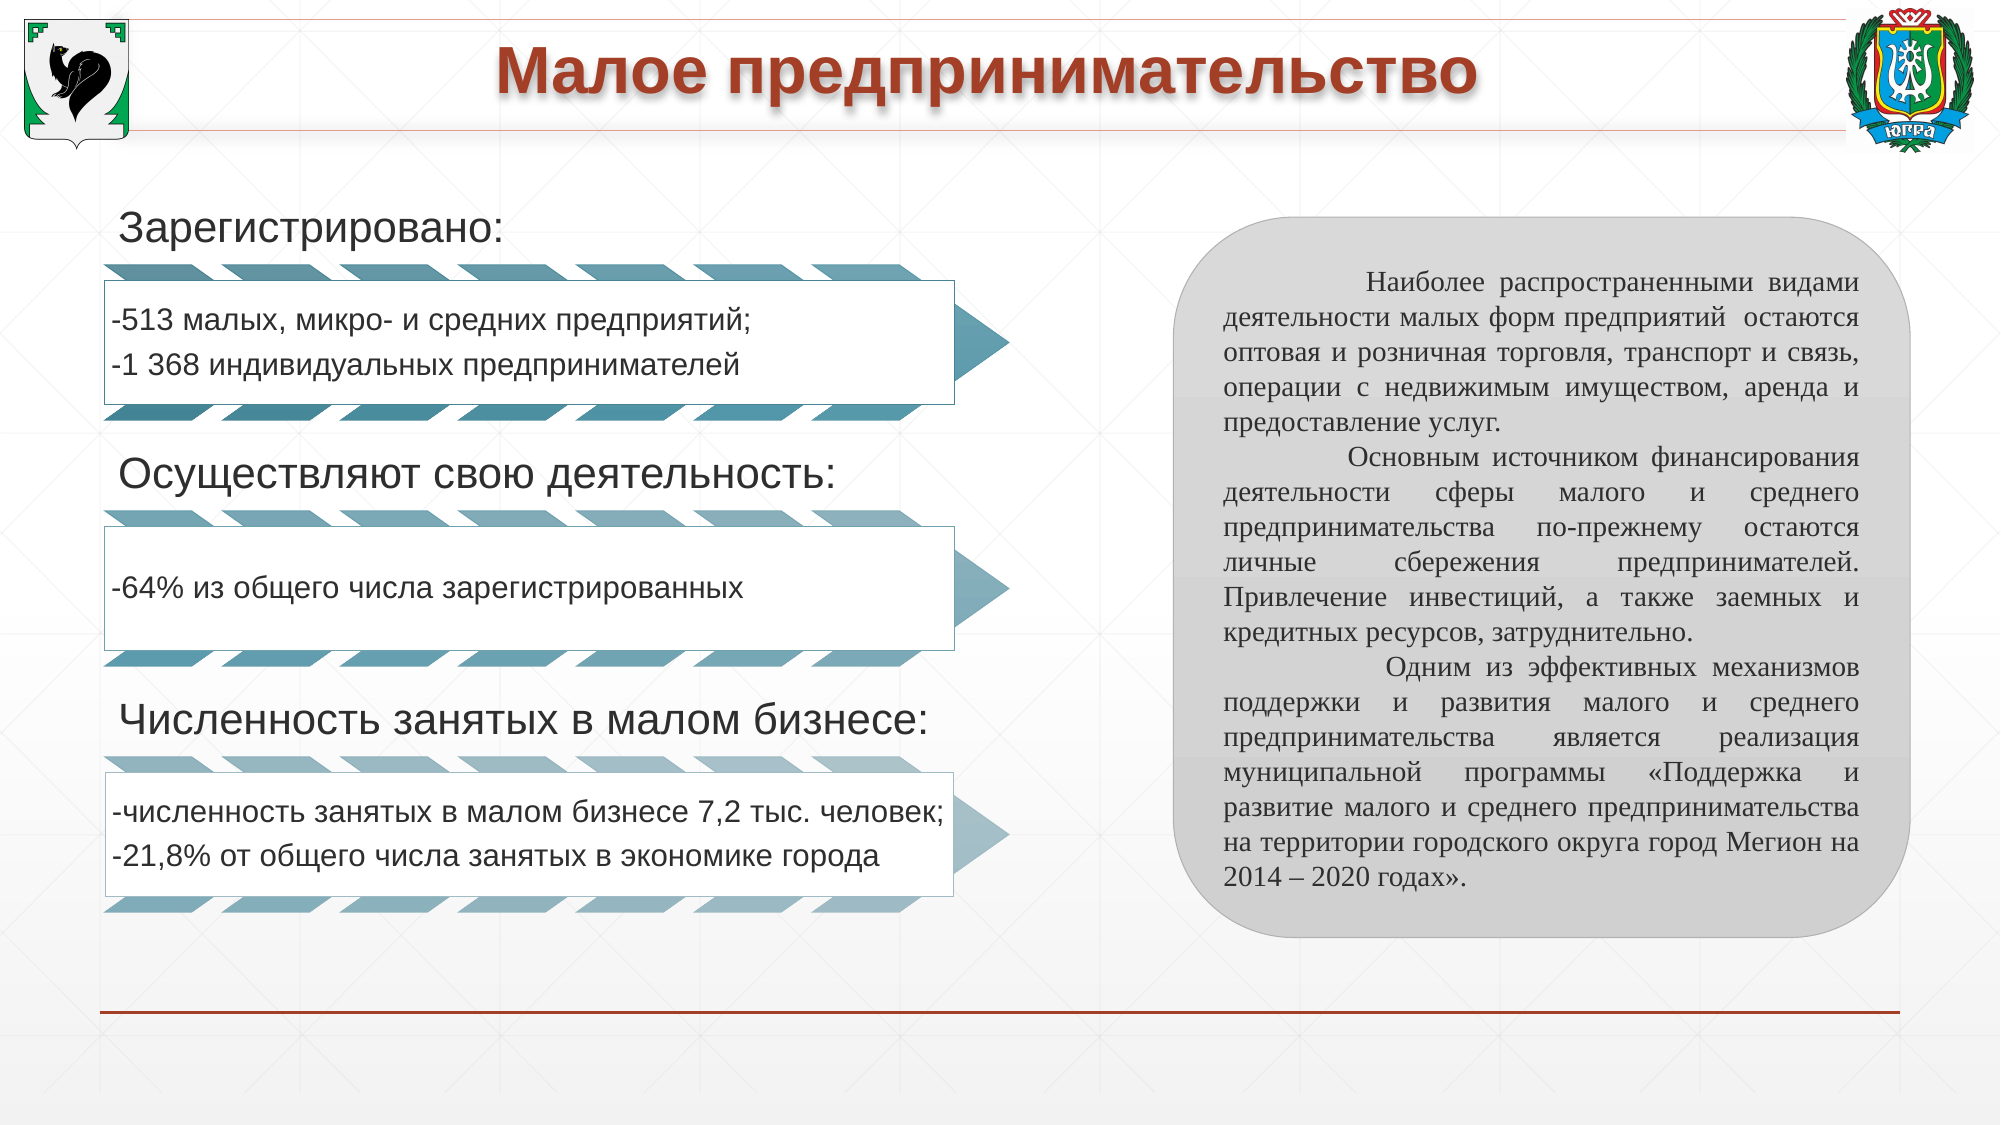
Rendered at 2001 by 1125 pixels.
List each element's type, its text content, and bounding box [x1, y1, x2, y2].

text_box [129, 19, 1846, 131]
picture [1846, 8, 1974, 153]
picture [24, 19, 129, 150]
text_box Наиболее распространенными видами деятельности малых форм предприятий остаются оптовая и розничная торговля, транспорт и связь, операции с недвижимым имуществом, аренда и предоставление услуг. Основным источником финансирования деятельности сферы малого и среднего предпринимательства по-прежнему остаются личные сбережения предпринимателей. Привлечение инвестиций, а также заемных и кредитных ресурсов, затруднительно. Одним из эффективных механизмов поддержки и развития малого и среднего предпринимательства является реализация муниципальной программы «Поддержка и развитие малого и среднего предпринимательства на территории городского округа город Мегион на 2014 – 2020 годах». [1172, 216, 1911, 939]
title Малое предпринимательство [200, 24, 1775, 116]
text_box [87, 188, 1027, 913]
